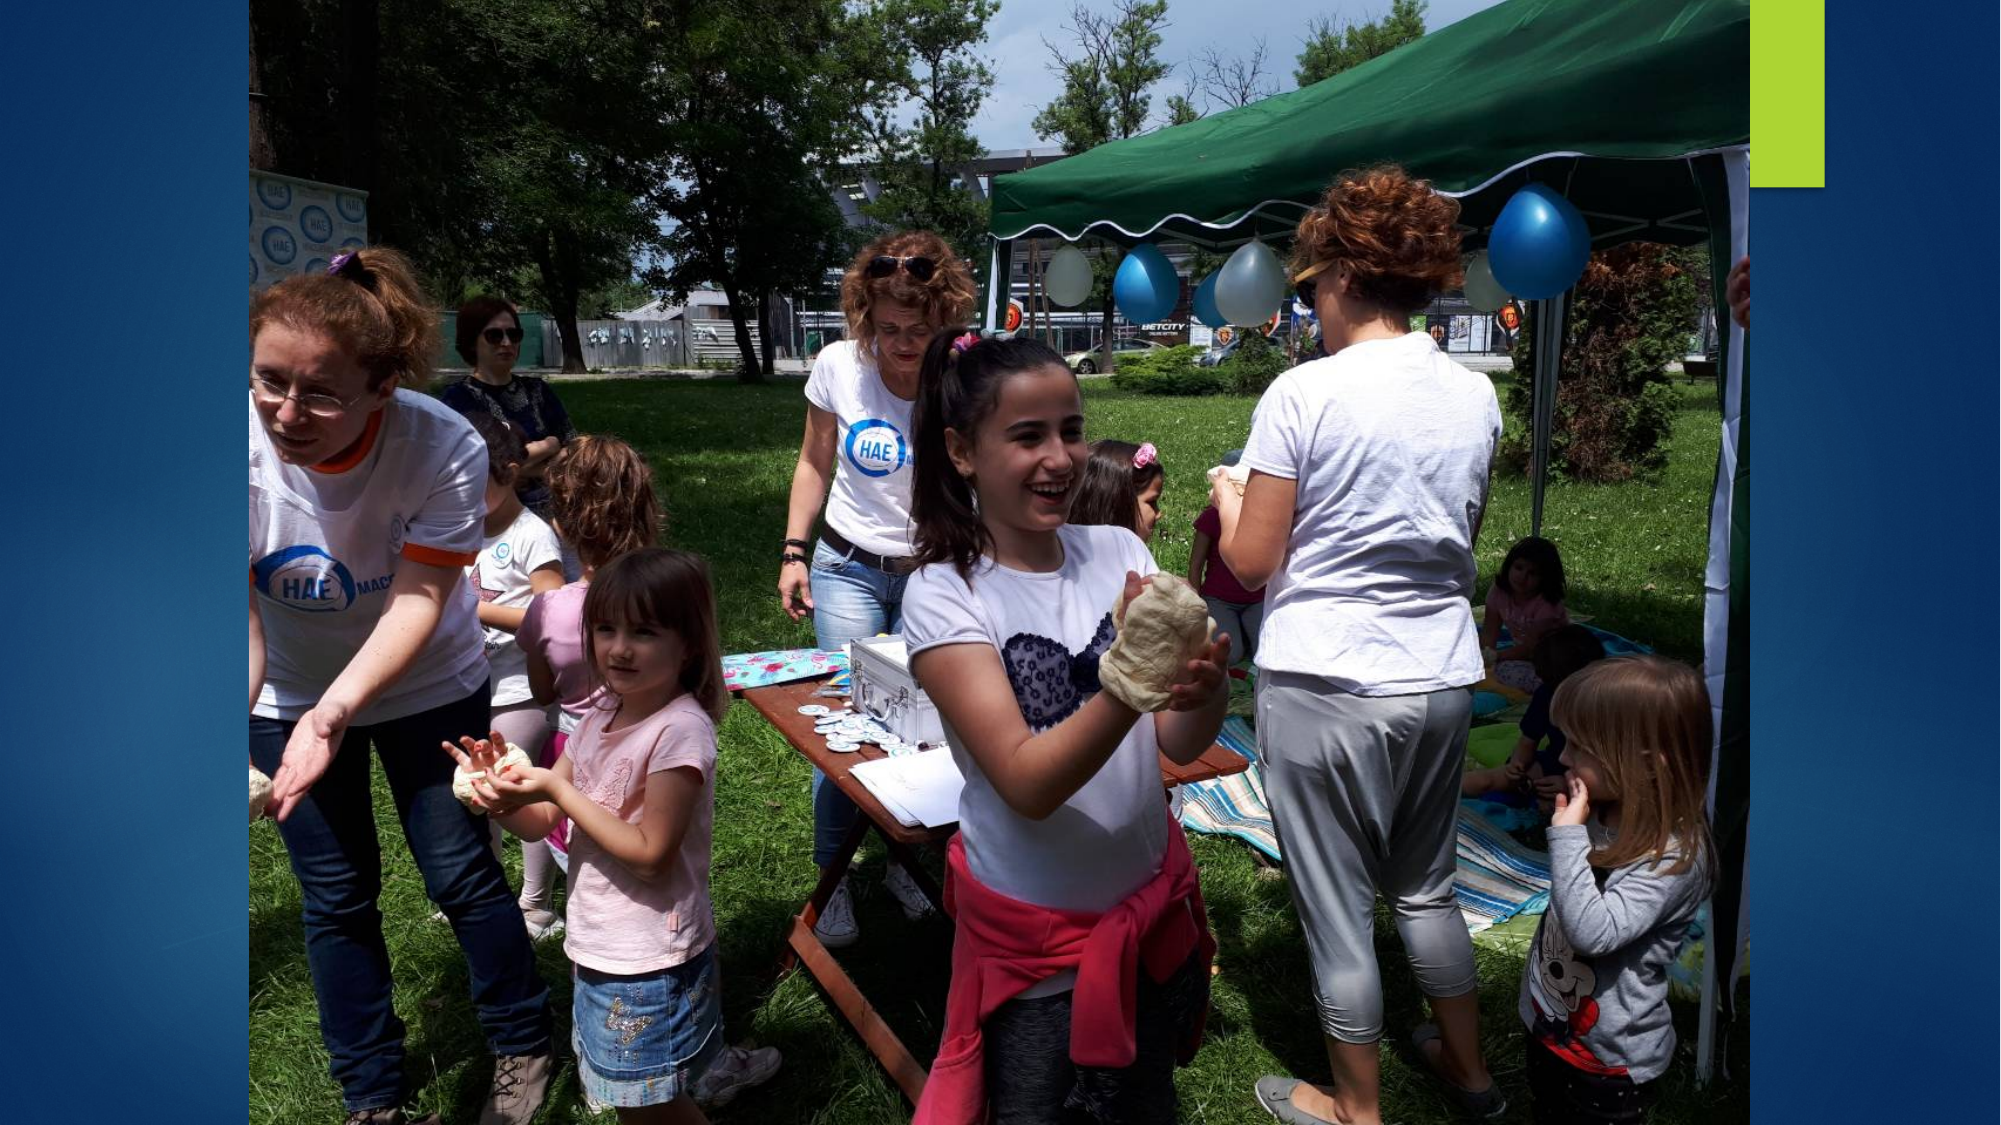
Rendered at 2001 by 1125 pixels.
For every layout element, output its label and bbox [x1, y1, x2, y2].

picture [0, 0, 1751, 1125]
